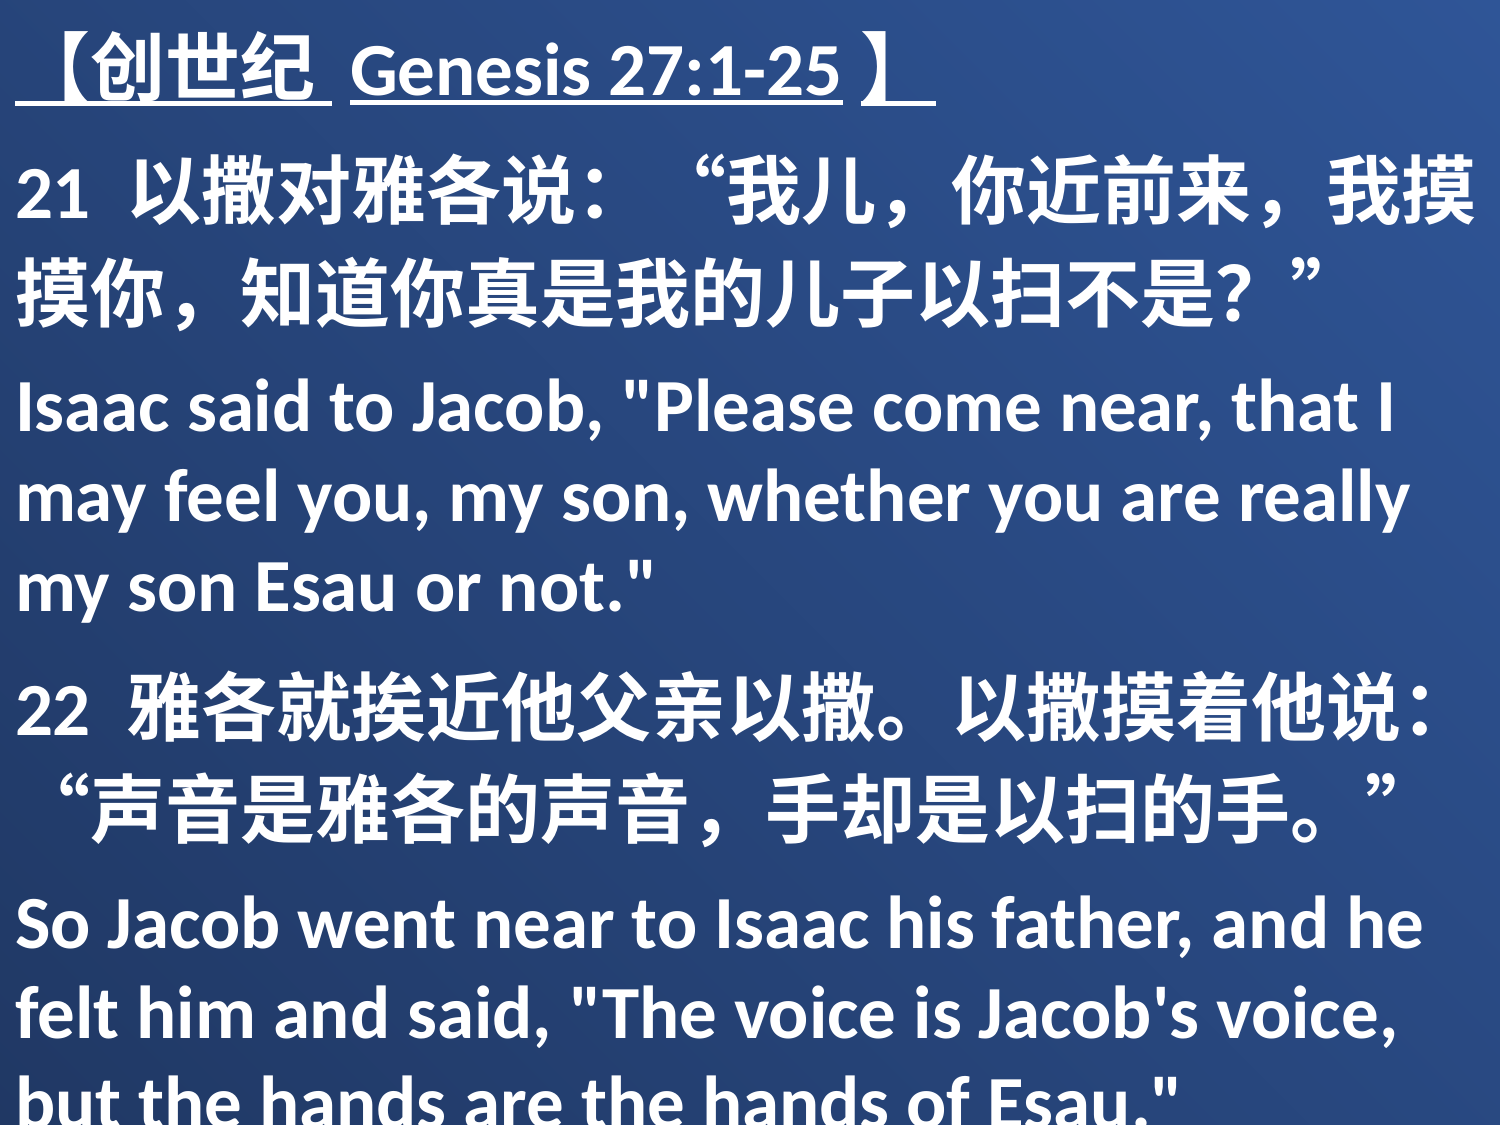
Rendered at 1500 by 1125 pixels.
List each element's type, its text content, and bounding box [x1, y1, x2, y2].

subtitle 【创世纪 Genesis 27:1-25】 21 以撒对雅各说：“我儿，你近前来，我摸摸你，知道你真是我的儿子以扫不是？” Isaac said to Jacob, "Please come near, that I may feel you, my son, whether you are really my son Esau or not." 22 雅各就挨近他父亲以撒。以撒摸着他说：“声音是雅各的声音，手却是以扫的手。” So Jacob went near to Isaac his father, and he felt him and said, "The voice is Jacob's voice, but the hands are the hands of Esau." [0, 0, 1500, 1125]
